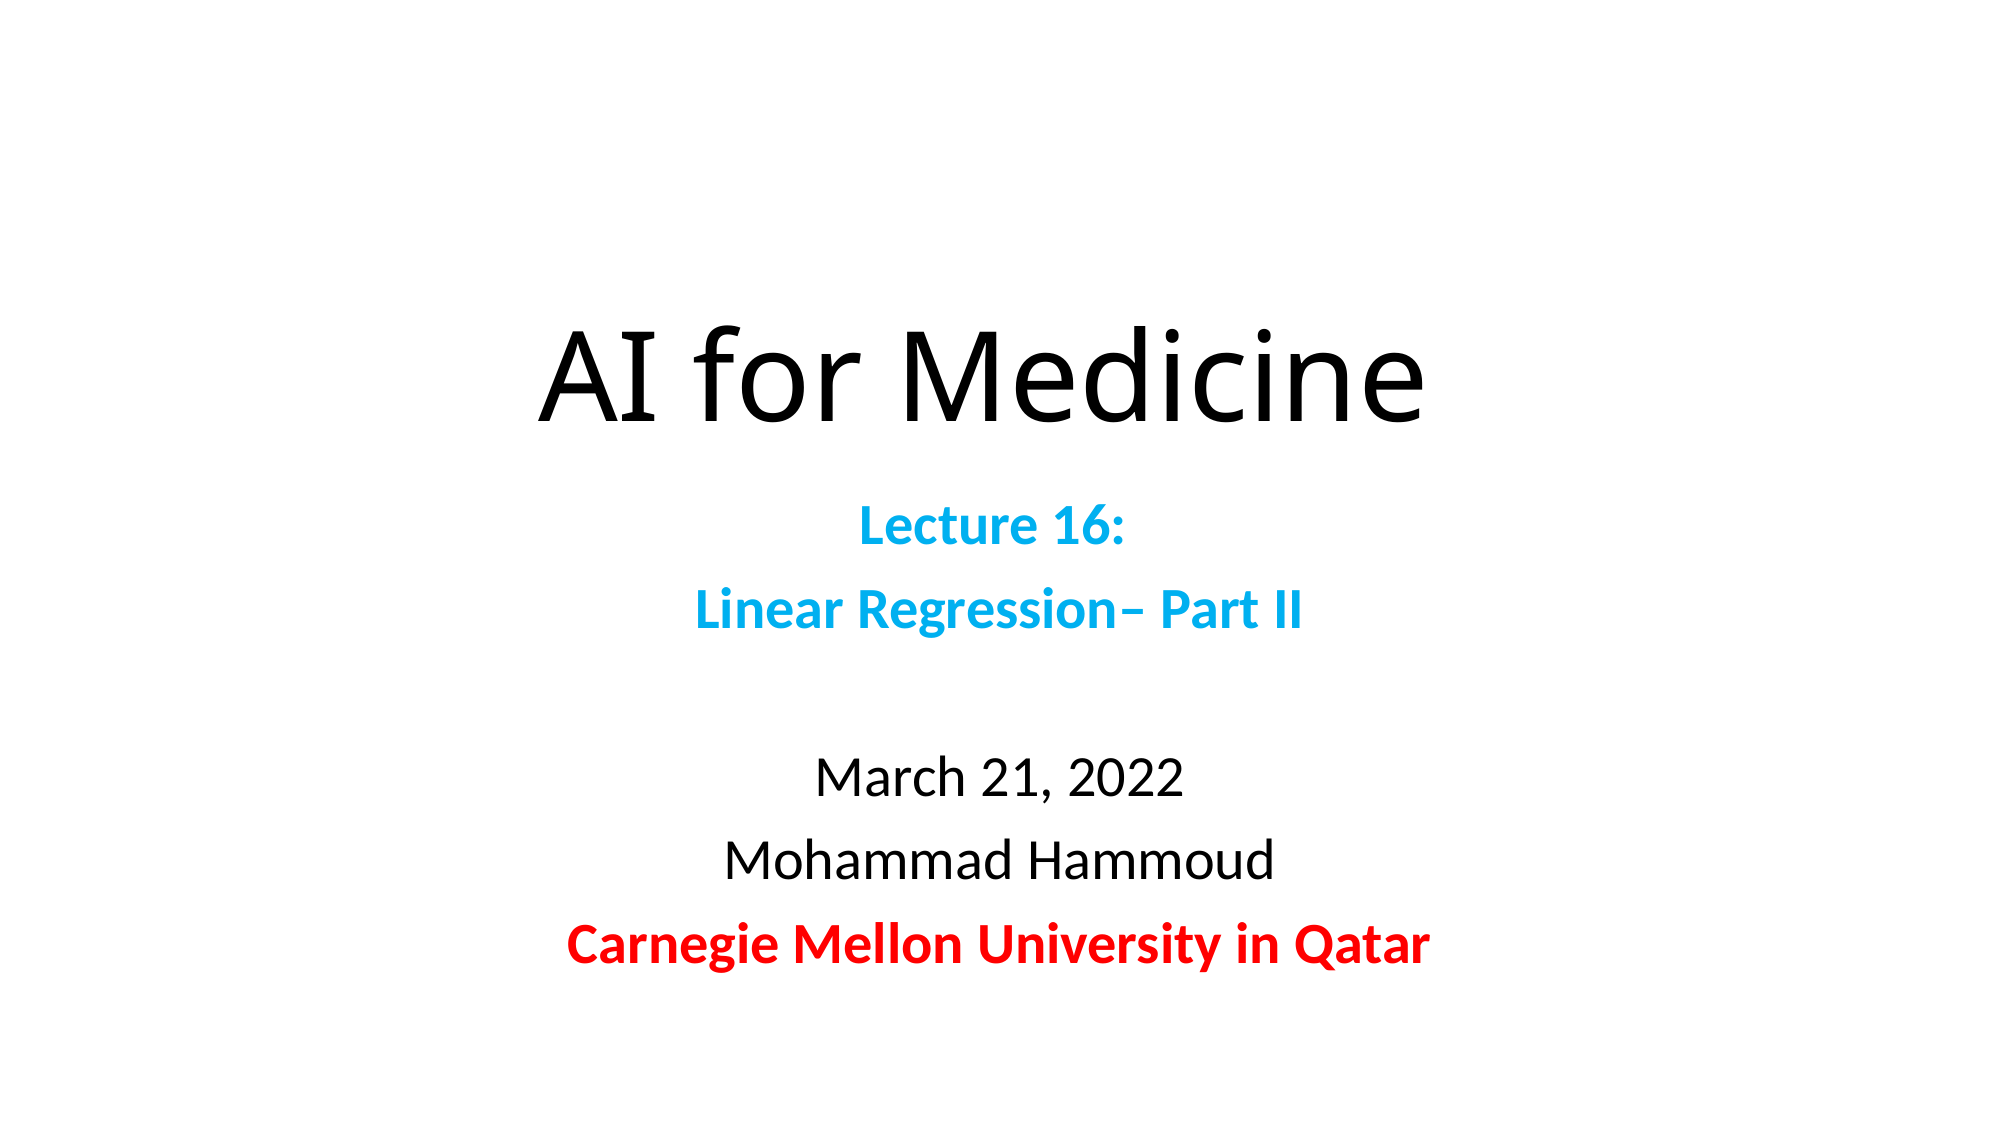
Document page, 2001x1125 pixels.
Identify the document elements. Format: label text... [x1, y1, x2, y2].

title AI for Medicine [249, 64, 1750, 456]
subtitle Lecture 16: Linear Regression– Part II March 21, 2022 Mohammad Hammoud Carnegie Mellon University in Qatar [249, 486, 1750, 856]
